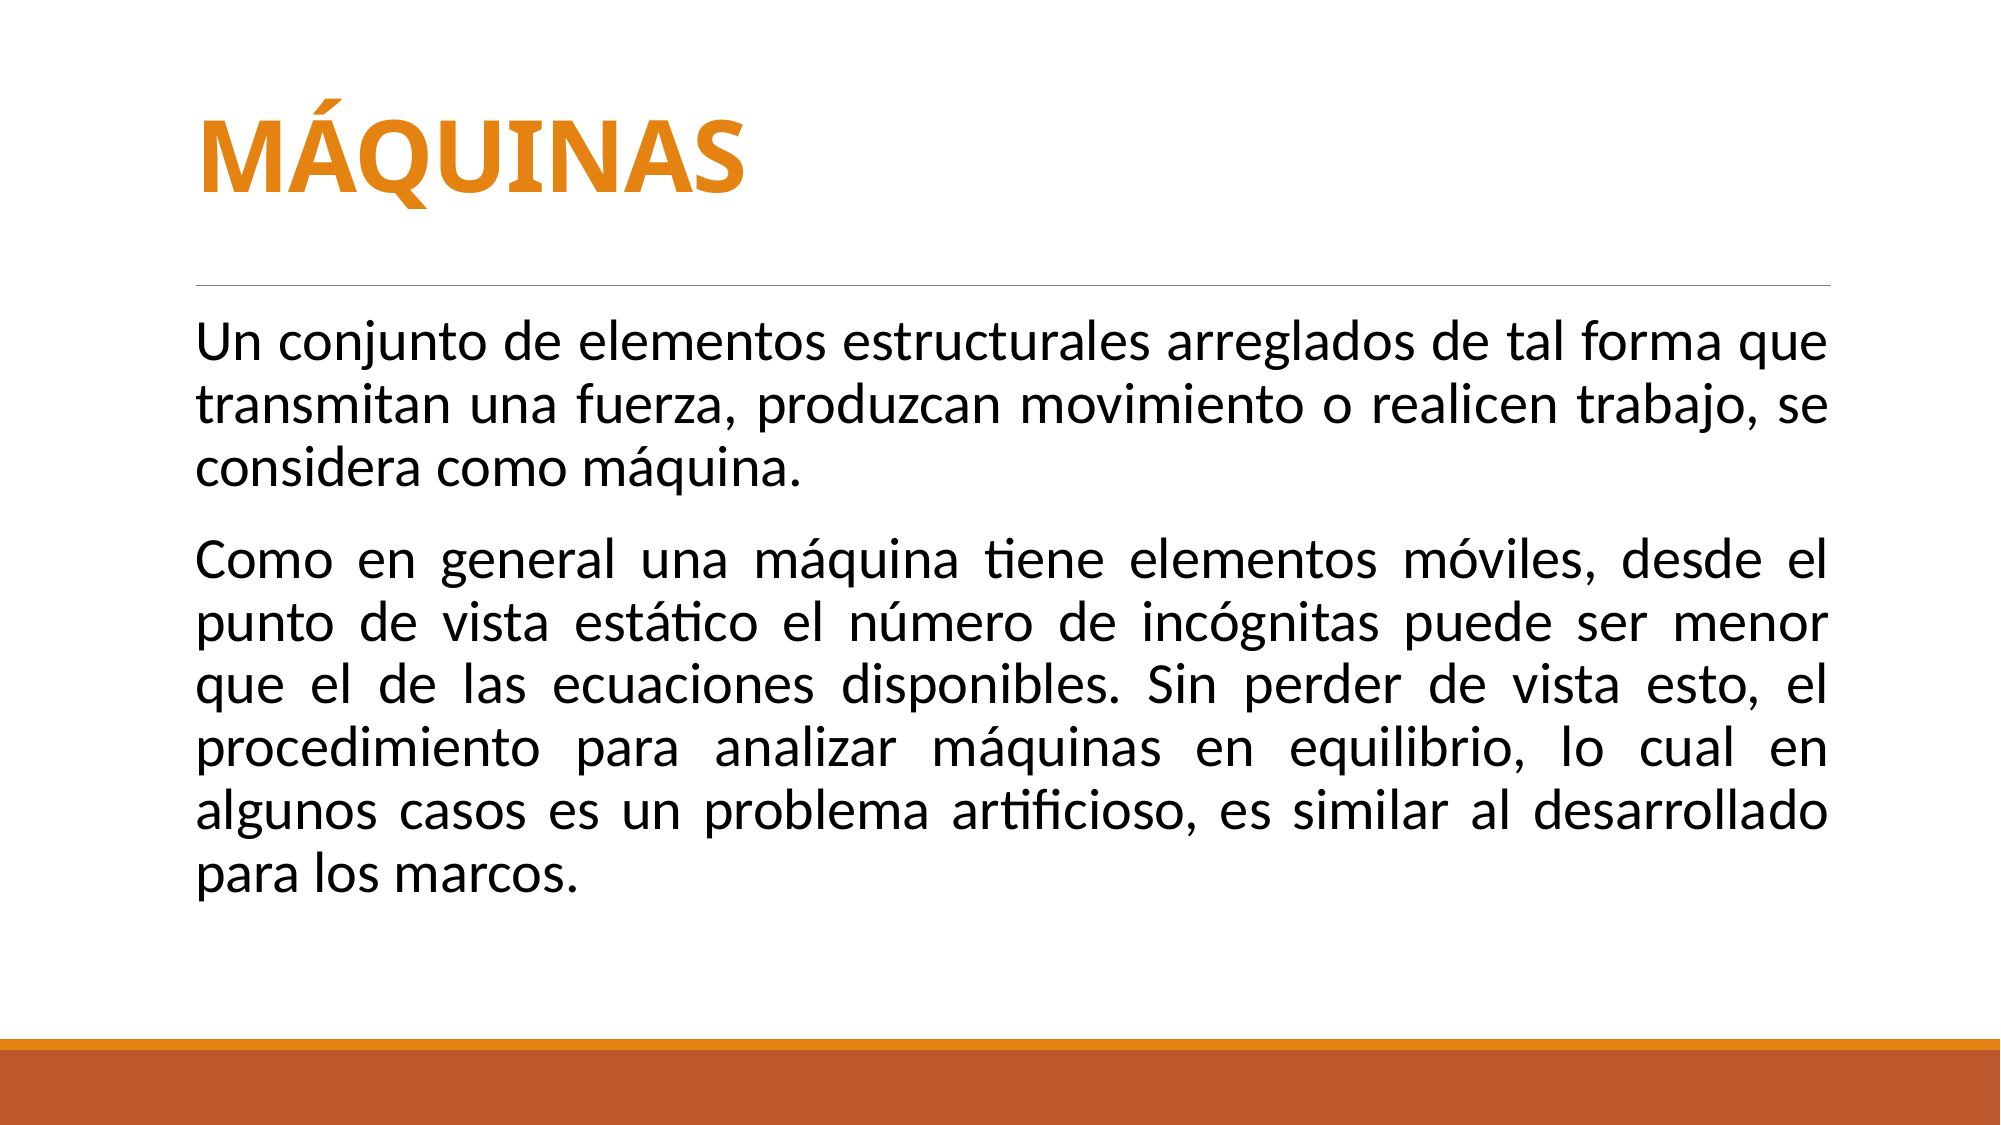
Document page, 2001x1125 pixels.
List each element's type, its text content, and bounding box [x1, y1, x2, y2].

title MÁQUINAS [180, 47, 1830, 221]
list Un conjunto de elementos estructurales arreglados de tal forma que transmitan una fuerza, produzcan movimiento o realicen trabajo, se considera como máquina. Como en general una máquina tiene elementos móviles, desde el punto de vista estático el número de incógnitas puede ser menor que el de las ecuaciones disponibles. Sin perder de vista esto, el procedimiento para analizar máquinas en equilibrio, lo cual en algunos casos es un problema artificioso, es similar al desarrollado para los marcos. [180, 302, 1830, 963]
